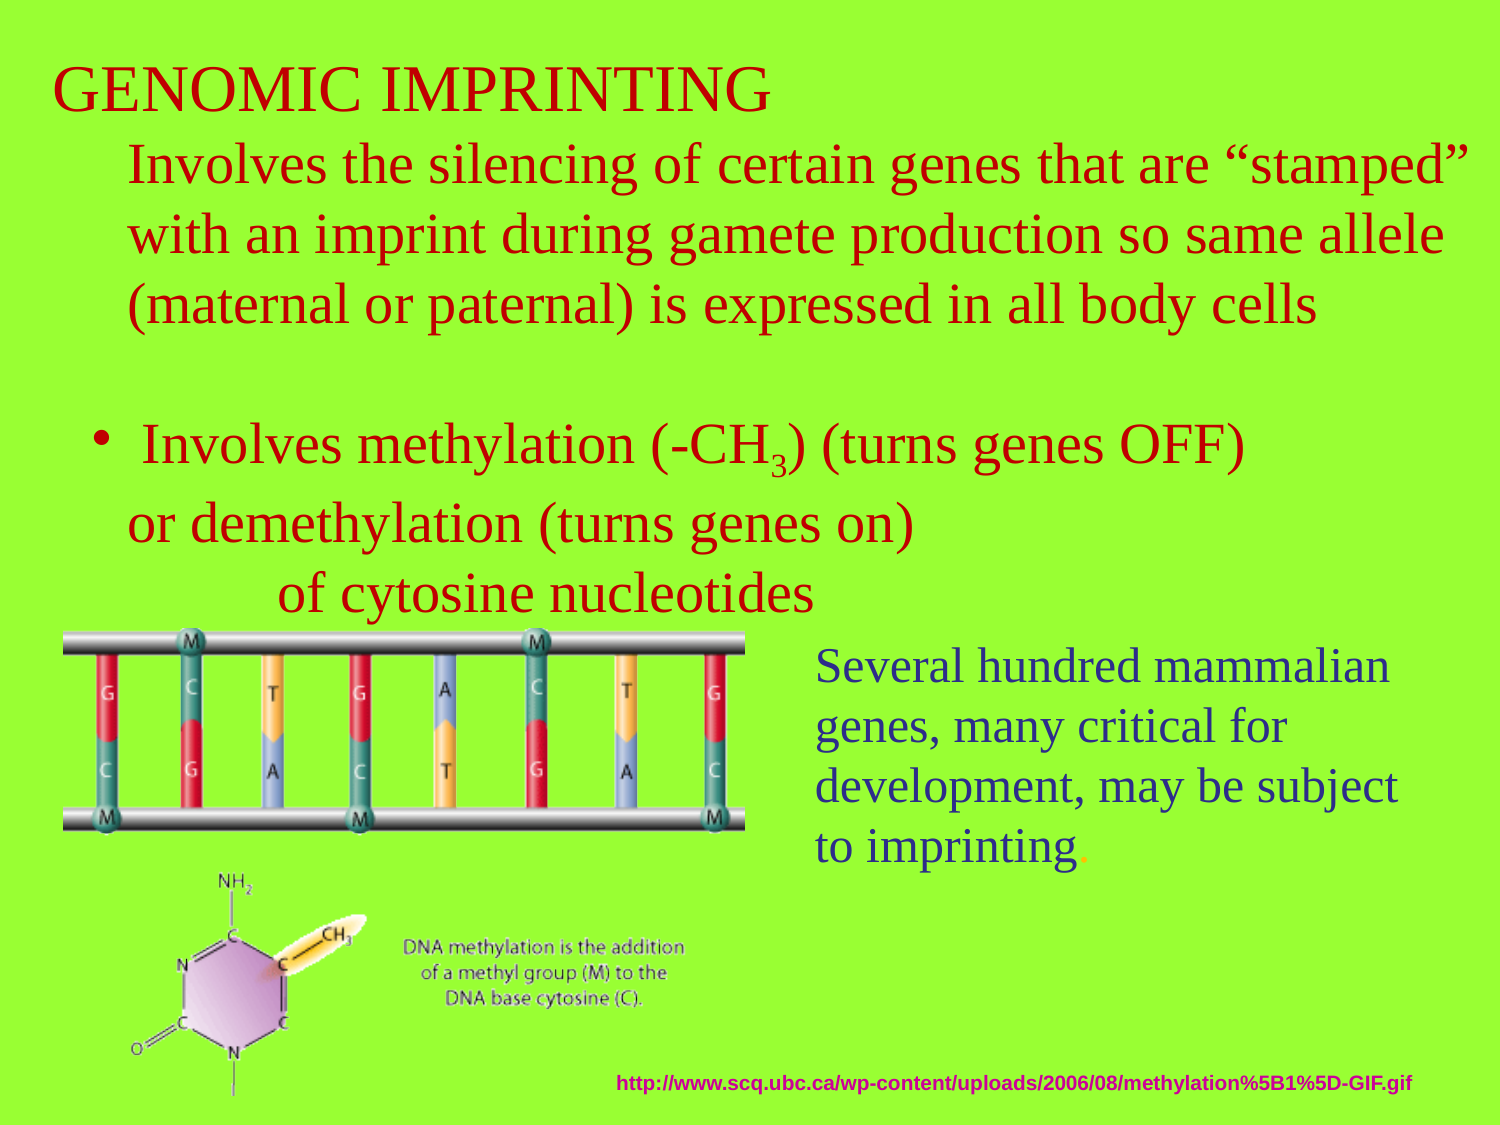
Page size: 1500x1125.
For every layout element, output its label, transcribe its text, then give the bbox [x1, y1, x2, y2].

picture [63, 628, 745, 1096]
text_box http://www.scq.ubc.ca/wp-content/uploads/2006/08/methylation%5B1%5D-GIF.gif [747, 1062, 1428, 1103]
text_box Several hundred mammalian genes, many critical for development, may be subject to imprinting. [799, 624, 1463, 880]
text_box GENOMIC IMPRINTING Involves the silencing of certain genes that are “stamped” with an imprint during gamete production so same allele (maternal or paternal) is expressed in all body cells Involves methylation (-CH3) (turns genes OFF) or demethylation (turns genes on) of cytosine nucleotides [37, 37, 1500, 702]
